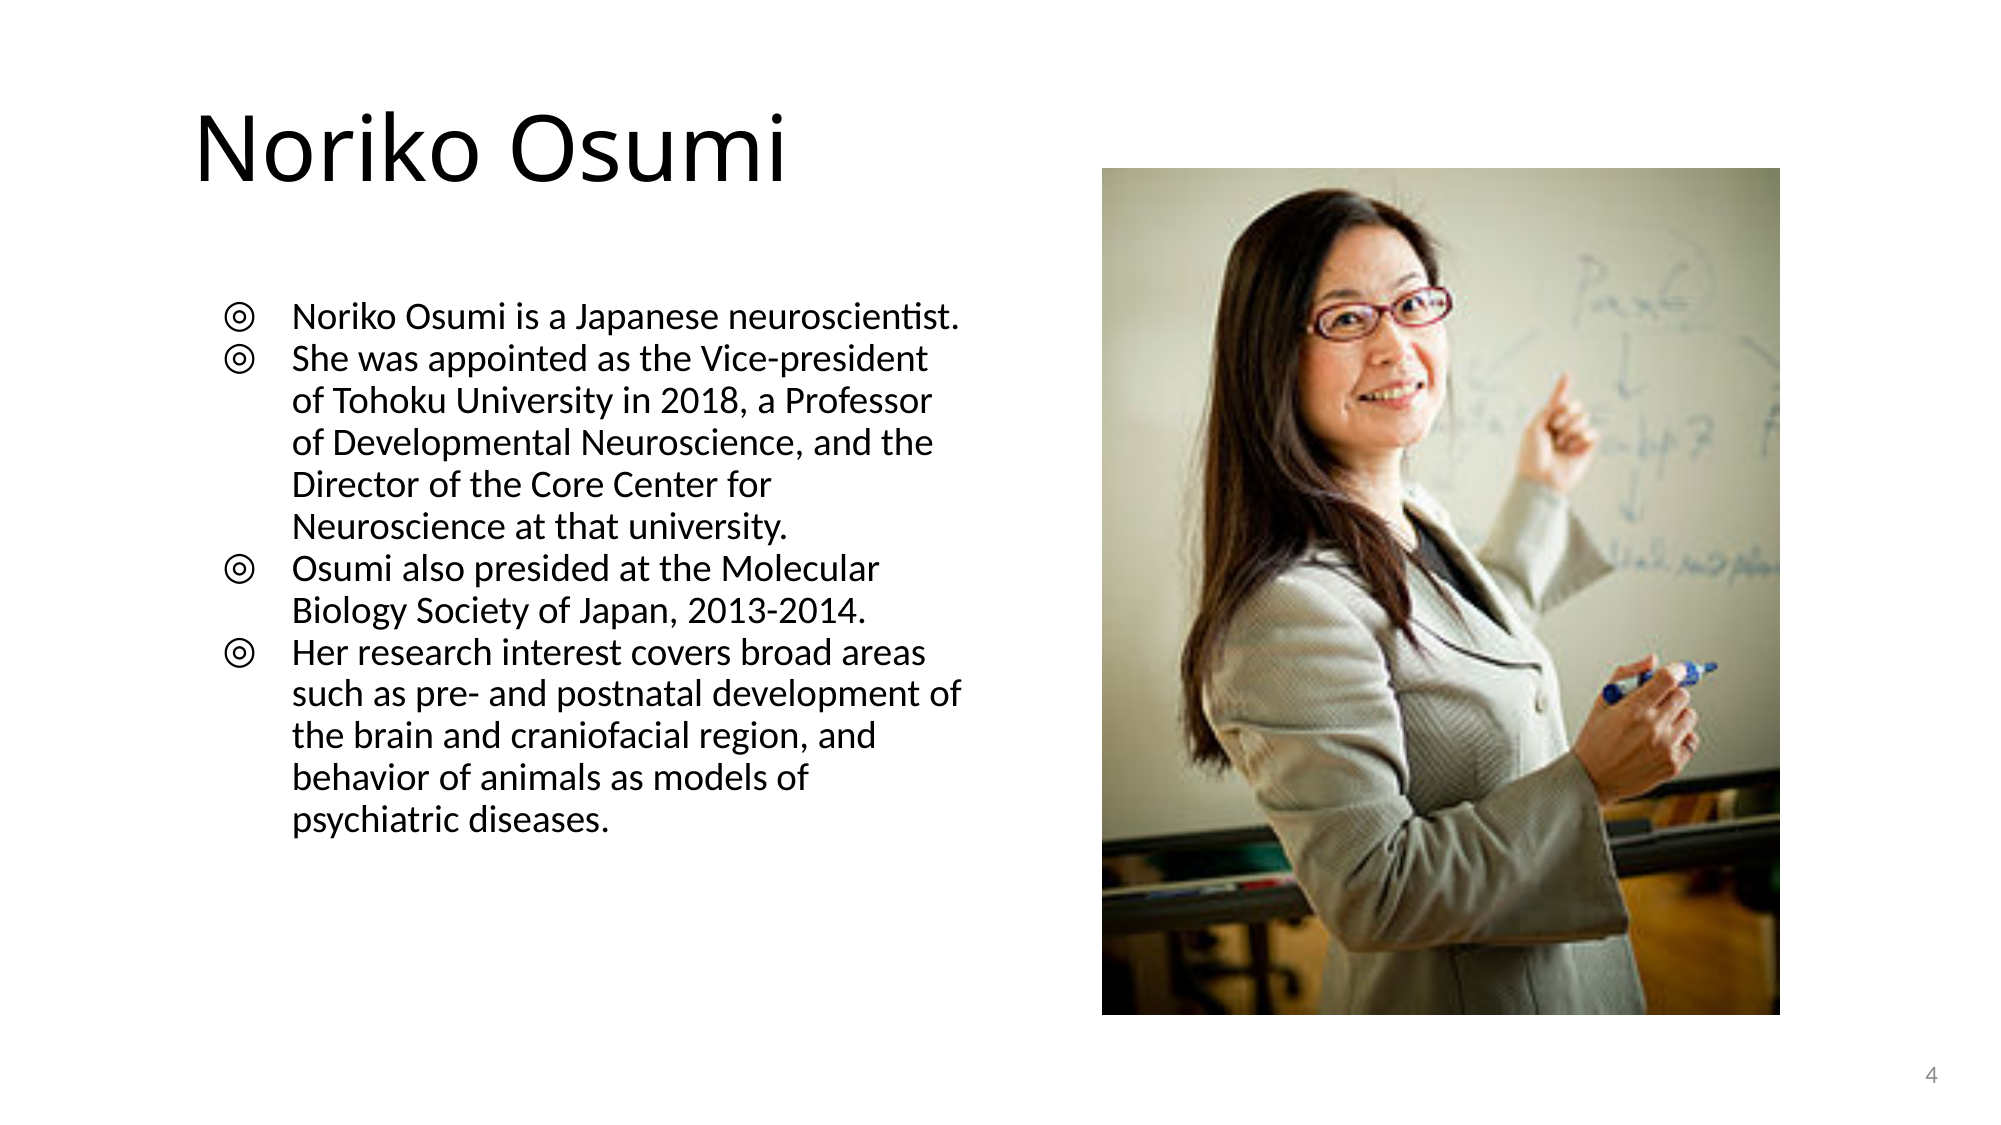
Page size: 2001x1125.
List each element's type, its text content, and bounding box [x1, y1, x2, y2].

title Noriko Osumi [171, 67, 1828, 221]
slide_number 4 [1838, 1038, 1959, 1125]
picture [1102, 168, 1780, 1015]
list Noriko Osumi is a Japanese neuroscientist. She was appointed as the Vice-president of Tohoku University in 2018, a Professor of Developmental Neuroscience, and the Director of the Core Center for Neuroscience at that university. Osumi also presided at the Molecular Biology Society of Japan, 2013-2014. Her research interest covers broad areas such as pre- and postnatal development of the brain and craniofacial region, and behavior of animals as models of psychiatric diseases. [171, 275, 983, 1058]
